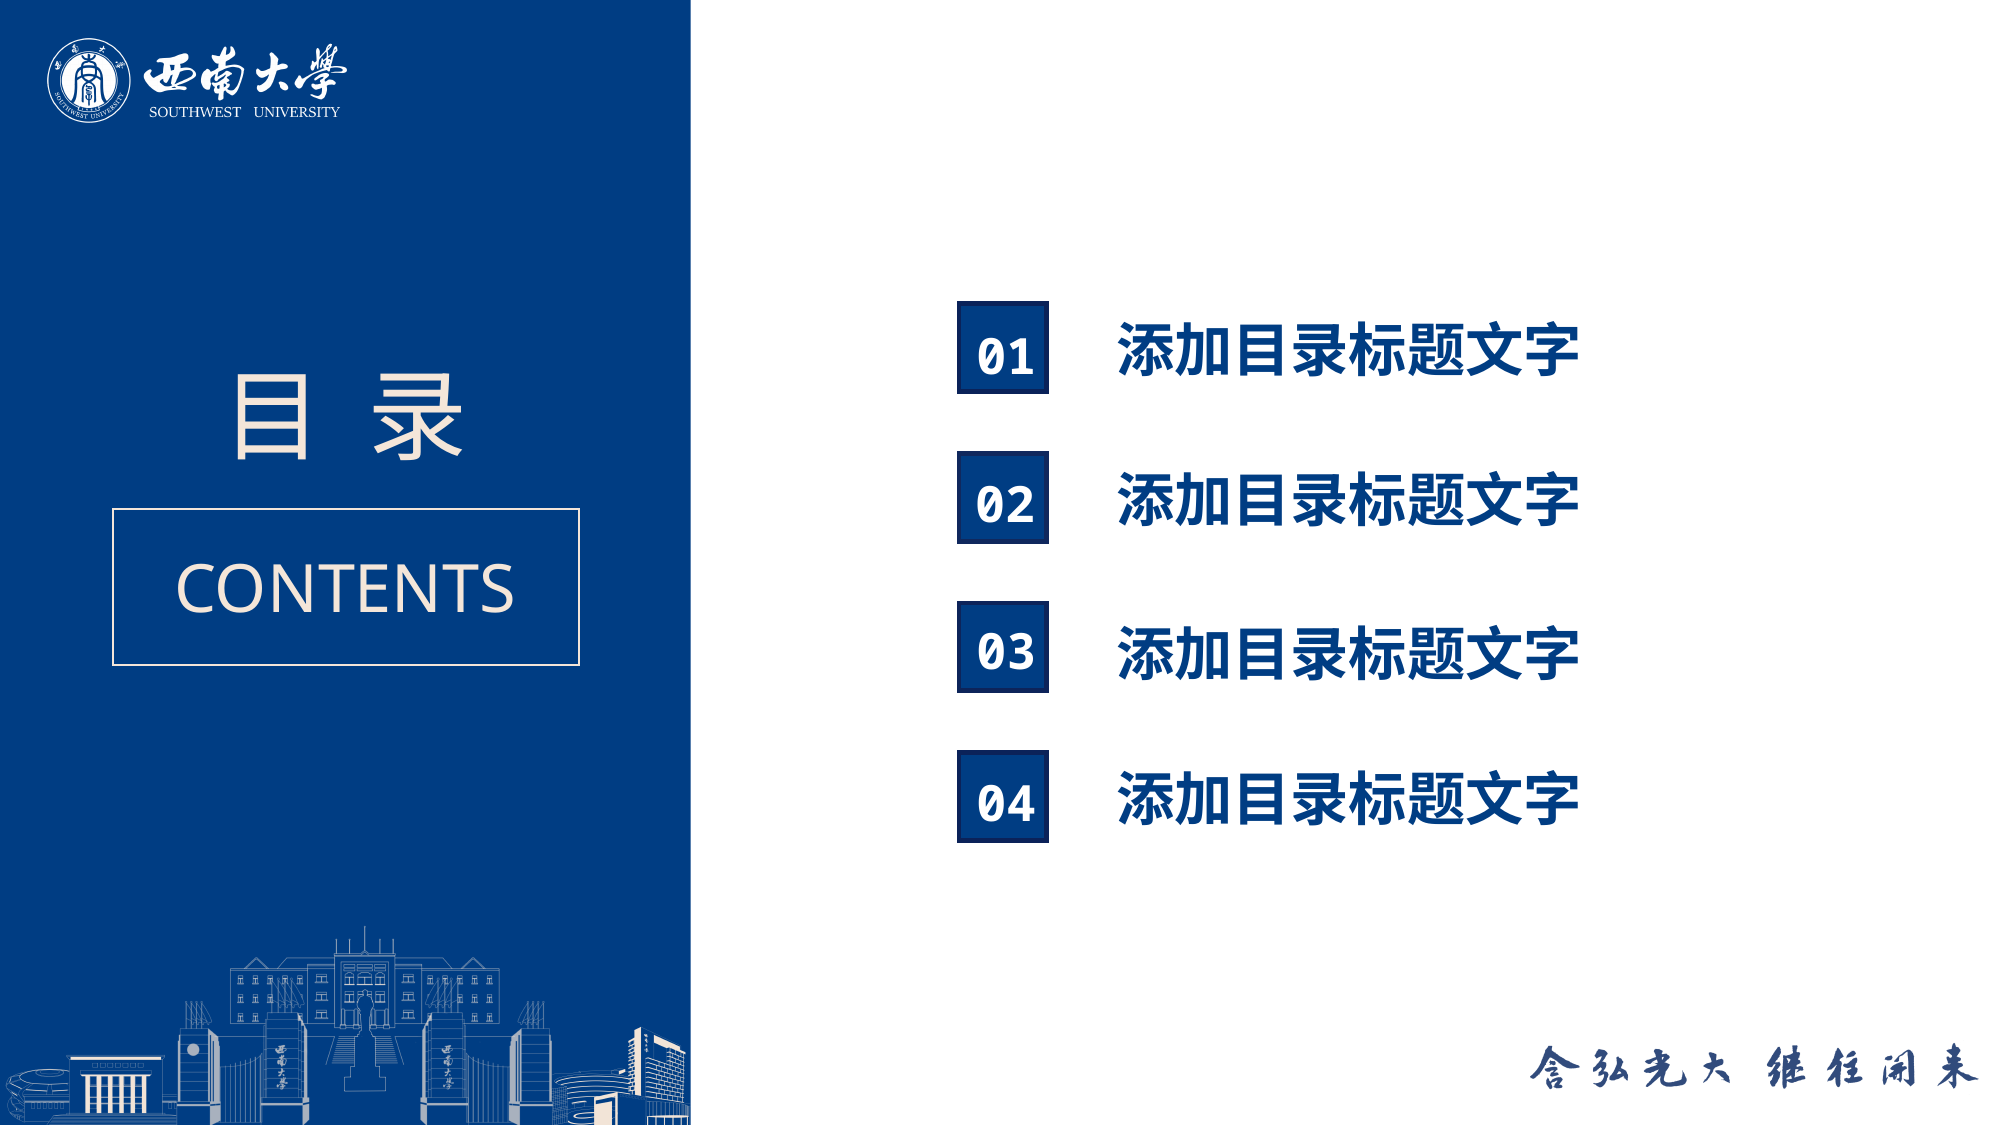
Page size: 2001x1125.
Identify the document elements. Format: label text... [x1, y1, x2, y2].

text_box [112, 634, 580, 666]
text_box 添加目录标题文字 [1101, 434, 1723, 541]
text_box [112, 508, 580, 538]
text_box 01 [961, 316, 1063, 375]
text_box [958, 602, 1048, 692]
text_box [958, 751, 1048, 841]
text_box 04 [961, 764, 1063, 822]
text_box CONTENTS [58, 538, 632, 634]
text_box 添加目录标题文字 [1101, 284, 1723, 391]
text_box [0, 0, 692, 1125]
picture [1516, 1033, 2001, 1106]
text_box 添加目录标题文字 [1101, 733, 1723, 840]
text_box [958, 303, 1048, 393]
text_box 添加目录标题文字 [1101, 588, 1723, 695]
text_box 02 [960, 464, 1061, 523]
picture [47, 38, 347, 123]
text_box [958, 452, 1048, 542]
text_box 03 [961, 612, 1063, 670]
picture [0, 891, 691, 1125]
text_box 目 录 [131, 345, 560, 481]
